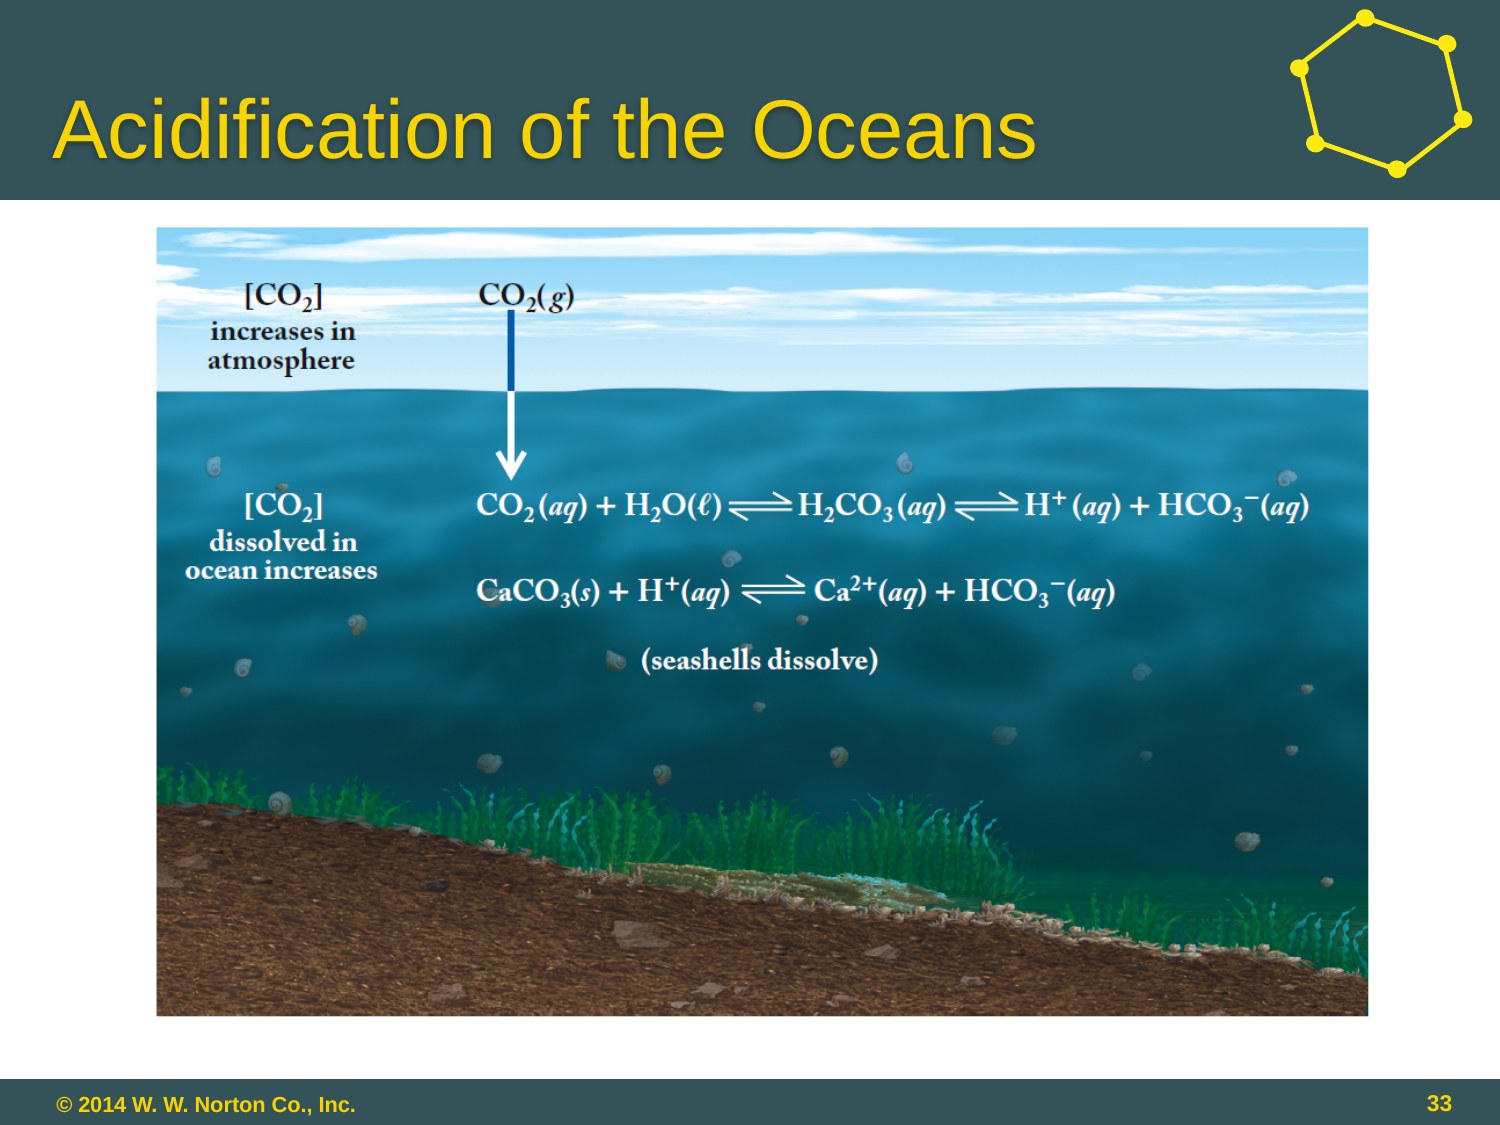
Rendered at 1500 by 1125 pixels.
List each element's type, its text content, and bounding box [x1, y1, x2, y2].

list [152, 224, 1373, 1021]
title Acidification of the Oceans [37, 50, 1313, 200]
slide_number 33 [1408, 1085, 1468, 1120]
